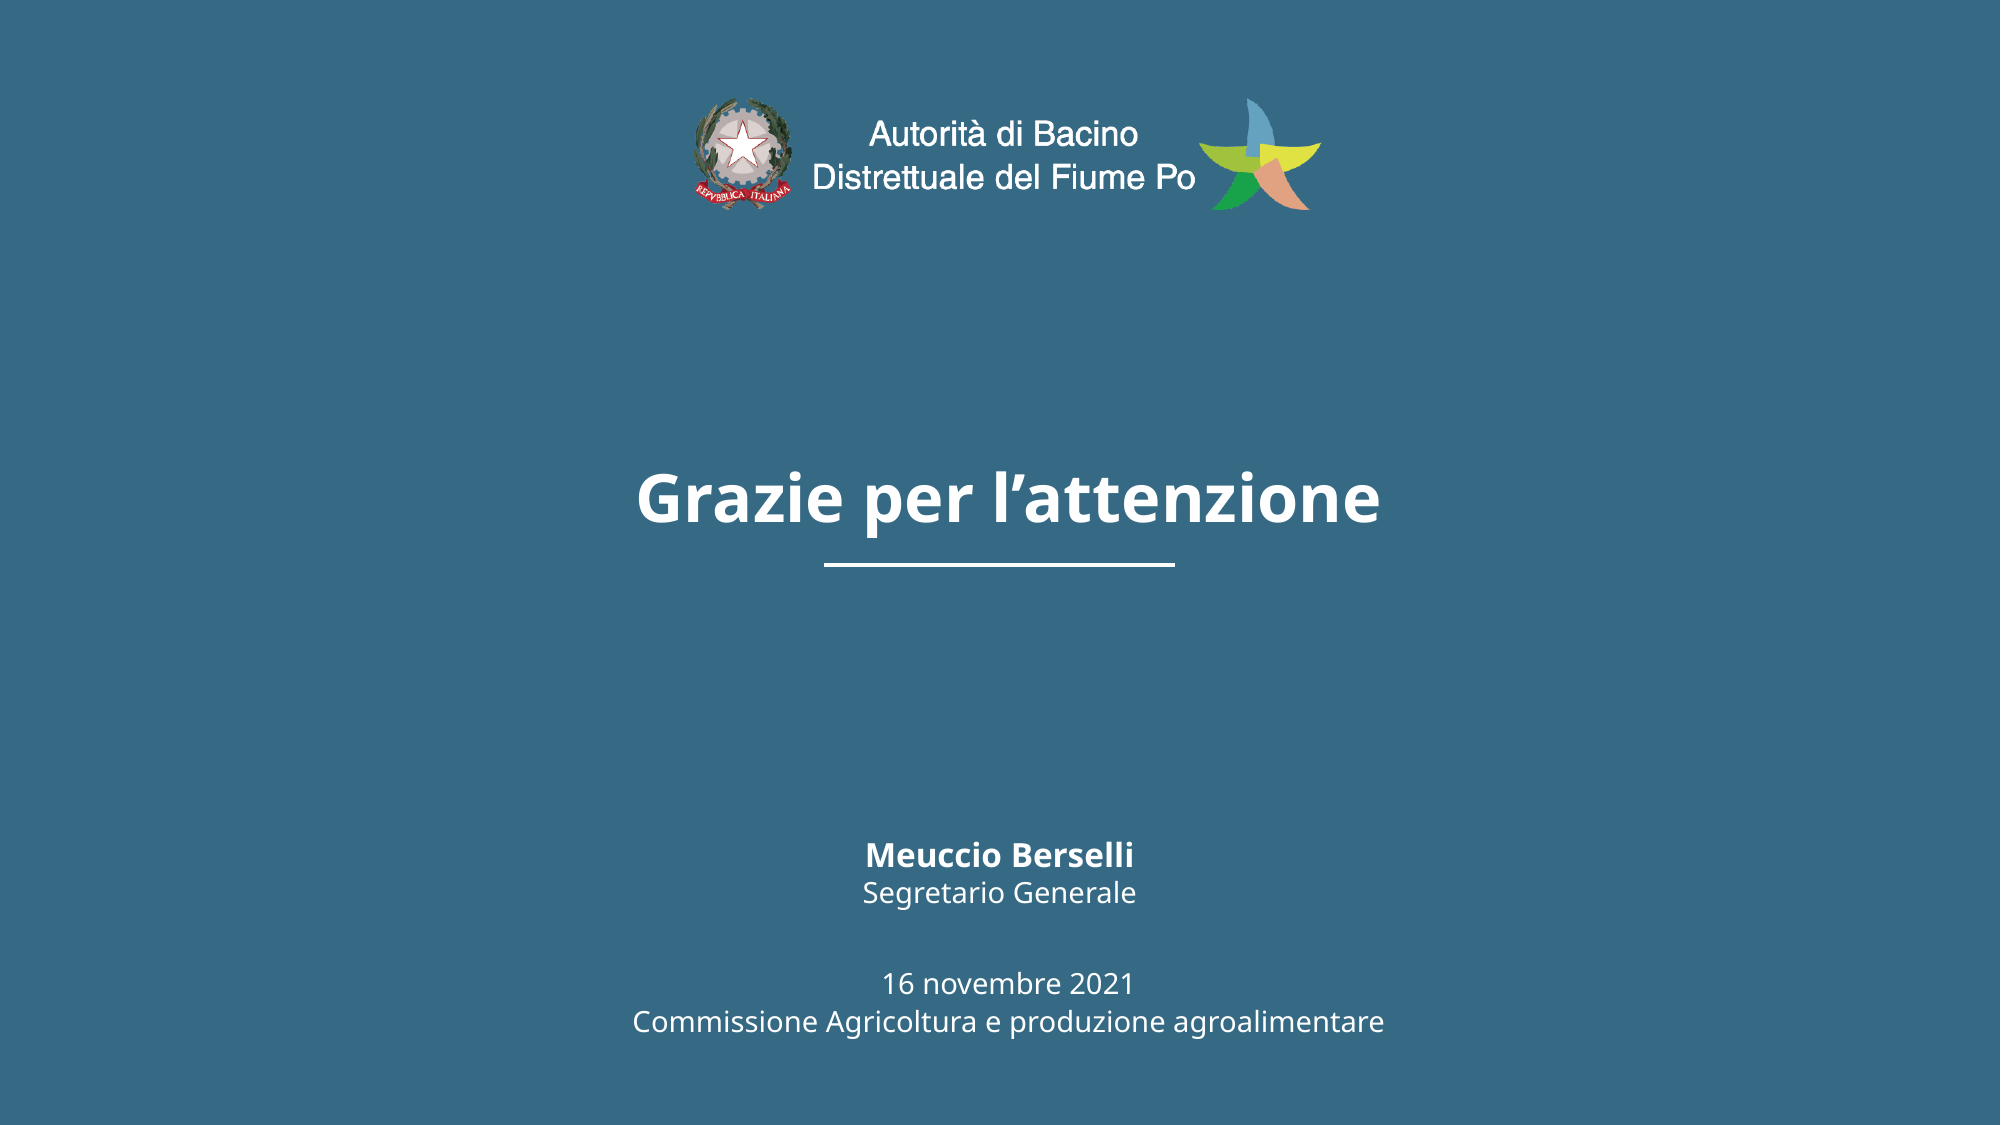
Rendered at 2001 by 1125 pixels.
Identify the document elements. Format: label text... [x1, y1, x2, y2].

text_box 16 novembre 2021 Commissione Agricoltura e produzione agroalimentare [582, 972, 1436, 1074]
text_box Grazie per l’attenzione [87, 456, 1931, 658]
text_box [527, 830, 1473, 943]
picture [631, 0, 1359, 325]
